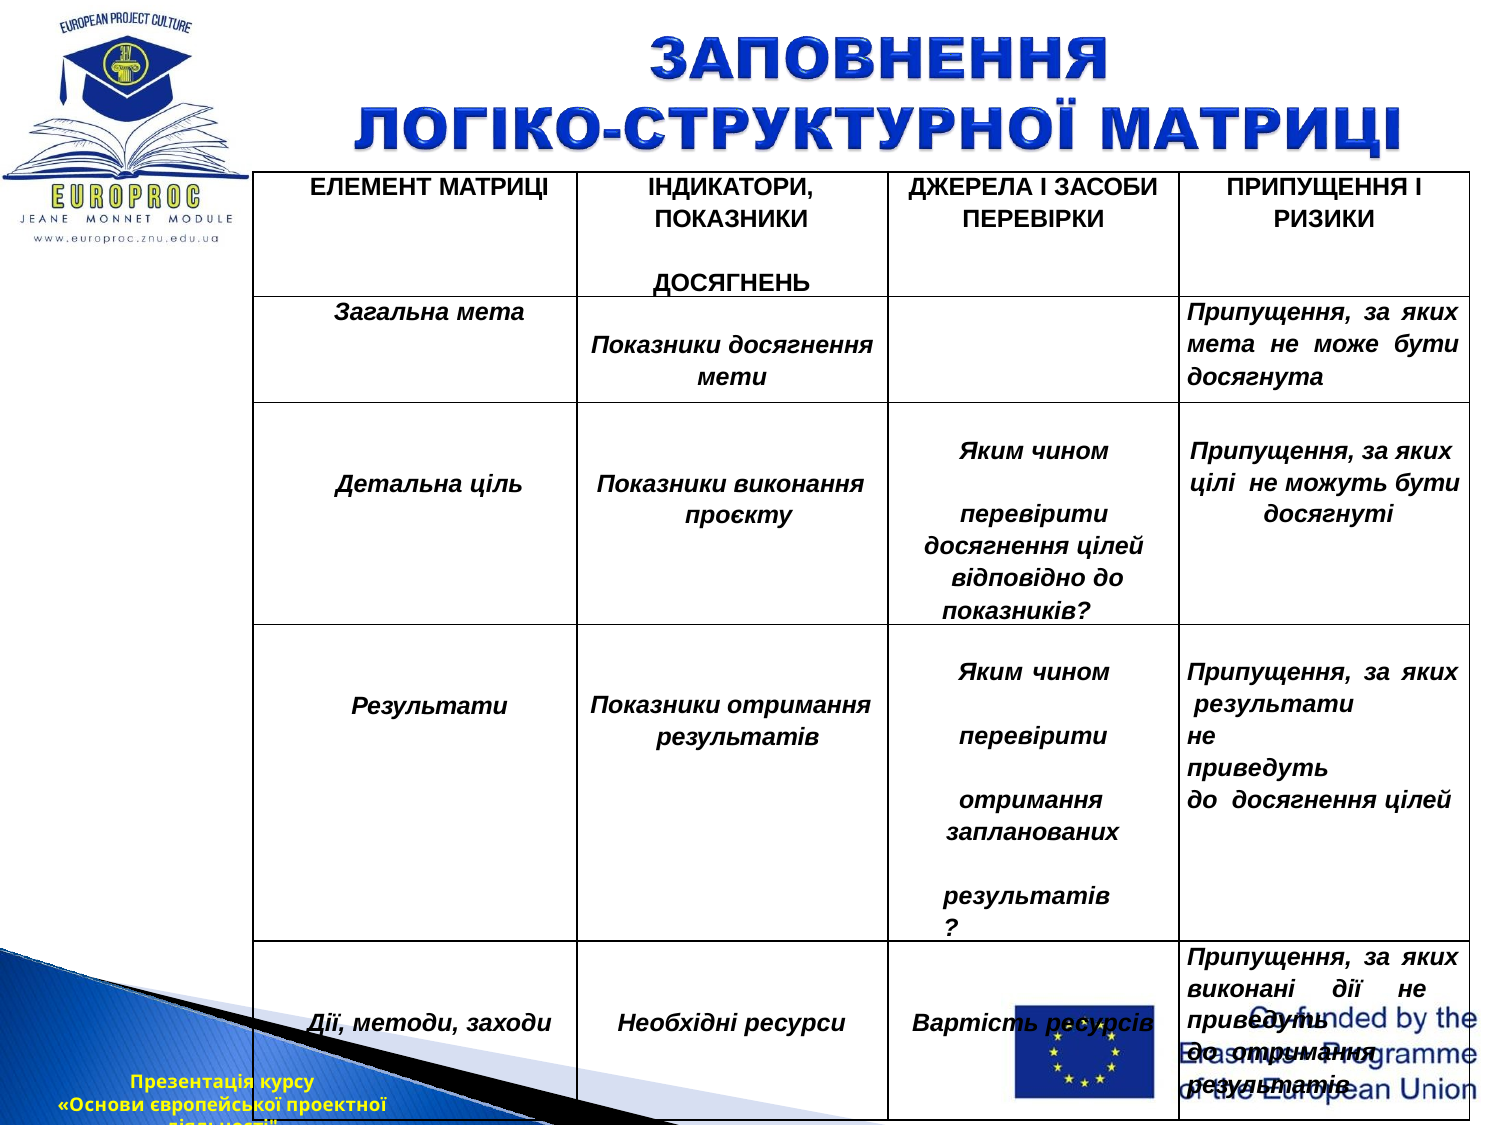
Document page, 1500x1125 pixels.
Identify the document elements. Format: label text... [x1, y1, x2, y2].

table_cell Загальна мета [254, 297, 576, 402]
table_cell Припущення, за яких результати не приведуть до досягнення цілей [1180, 625, 1469, 940]
table_cell Дії, методи, заходи [254, 942, 576, 1119]
table_cell Необхідні ресурси [578, 942, 887, 1119]
table_cell Показники отримання результатів [578, 625, 887, 940]
picture [352, 35, 1401, 163]
table_cell Яким чином перевірити досягнення цілей відповідно до показників? [889, 403, 1178, 624]
table_cell Показники виконання проєкту [578, 403, 887, 624]
table_header ЕЛЕМЕНТ МАТРИЦІ [254, 173, 576, 296]
table_header ДЖЕРЕЛА І ЗАСОБИ ПЕРЕВІРКИ [889, 173, 1178, 296]
table_cell Яким чином перевірити отримання запланованих результатів? [889, 625, 1178, 940]
table_cell Припущення, за яких виконані дії не приведуть до отримання результатів [1180, 942, 1469, 1119]
picture [1470, 993, 1481, 1118]
table_cell Припущення, за яких цілі не можуть бути досягнуті [1180, 403, 1469, 624]
table_cell Вартість ресурсів [889, 942, 1178, 1119]
picture [435, 1121, 558, 1125]
table_cell Детальна ціль [254, 403, 576, 624]
table_cell [889, 297, 1178, 402]
picture [0, 5, 257, 250]
footer Презентація курсу «Основи європейської проектної діяльності" [14, 1066, 435, 1125]
table_header ПРИПУЩЕННЯ І РИЗИКИ [1180, 173, 1469, 296]
picture [0, 948, 252, 1125]
table_cell Показники досягнення мети [578, 297, 887, 402]
table_header ІНДИКАТОРИ, ПОКАЗНИКИ ДОСЯГНЕНЬ [578, 173, 887, 296]
table_cell Припущення, за яких мета не може бути досягнута [1180, 297, 1469, 402]
table_cell Результати [254, 625, 576, 940]
